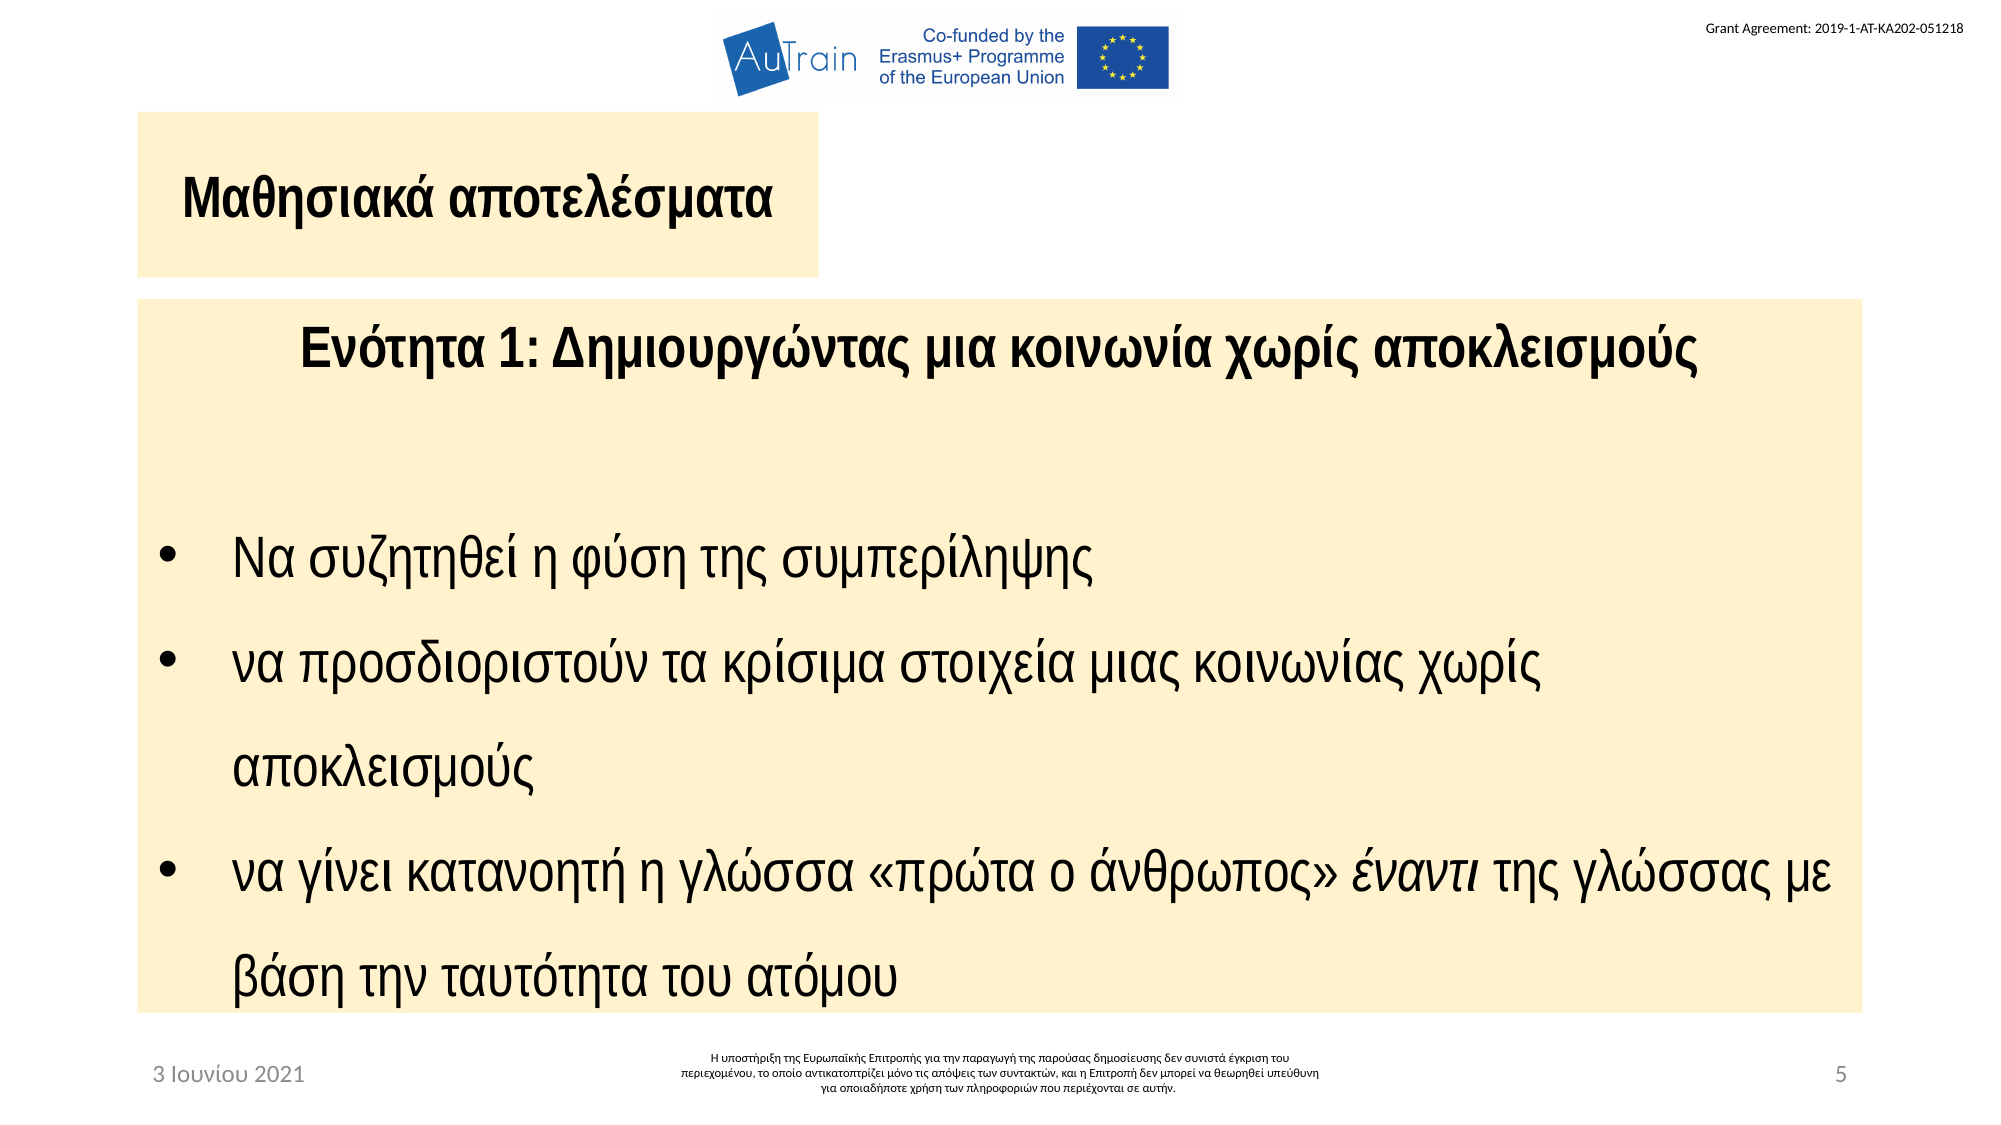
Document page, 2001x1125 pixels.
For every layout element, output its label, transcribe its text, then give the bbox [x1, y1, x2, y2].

text_box Μαθησιακά αποτελέσματα [137, 111, 819, 278]
text_box Ενότητα 1: Δημιουργώντας μια κοινωνία χωρίς αποκλεισμούς Να συζητηθεί η φύση της συμπερίληψης να προσδιοριστούν τα κρίσιμα στοιχεία μιας κοινωνίας χωρίς αποκλεισμούς να γίνει κατανοητή η γλώσσα «πρώτα ο άνθρωπος» έναντι της γλώσσας με βάση την ταυτότητα του ατόμου [137, 298, 1863, 1013]
slide_number 5 [1412, 1042, 1863, 1103]
footer Η υποστήριξη της Ευρωπαϊκής Επιτροπής για την παραγωγή της παρούσας δημοσίευσης δεν συνιστά έγκριση του περιεχομένου, το οποίο αντικατοπτρίζει μόνο τις απόψεις των συντακτών, και η Επιτροπή δεν μπορεί να θεωρηθεί υπεύθυνη για οποιαδήποτε χρήση των πληροφοριών που περιέχονται σε αυτήν. [662, 1042, 1338, 1103]
slide_number 3 Ιουνίου 2021 [137, 1042, 588, 1103]
picture [715, 11, 1183, 104]
